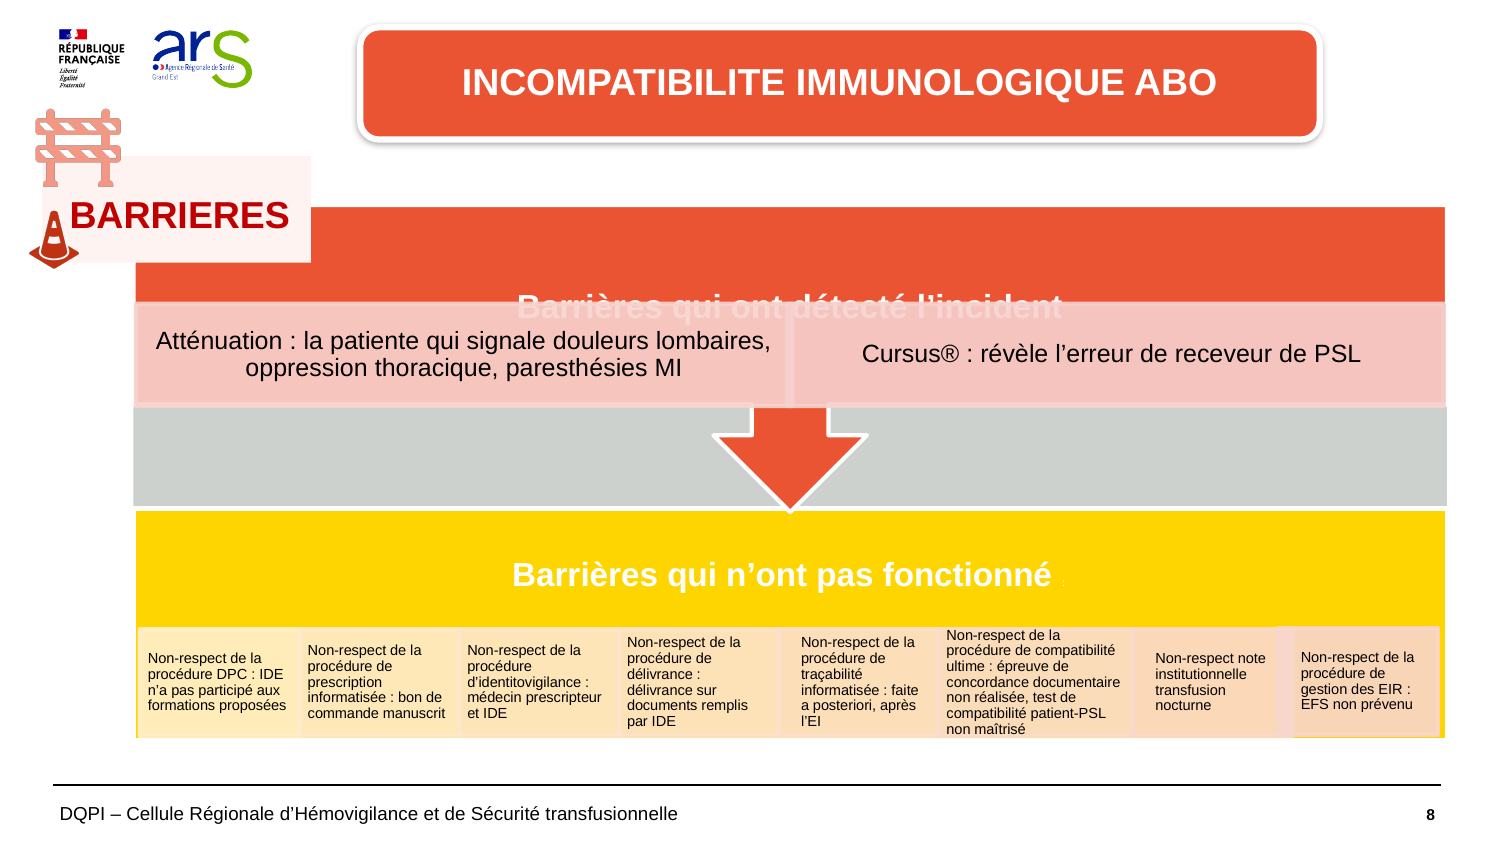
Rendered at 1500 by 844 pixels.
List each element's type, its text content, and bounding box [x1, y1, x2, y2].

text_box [19, 96, 342, 275]
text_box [133, 204, 1448, 742]
text_box DQPI – Cellule Régionale d’Hémovigilance et de Sécurité transfusionnelle [44, 794, 827, 833]
slide_number 8 [1213, 784, 1436, 844]
text_box INCOMPATIBILITE IMMUNOLOGIQUE ABO [357, 24, 1323, 143]
picture [152, 30, 252, 88]
picture [47, 17, 136, 96]
